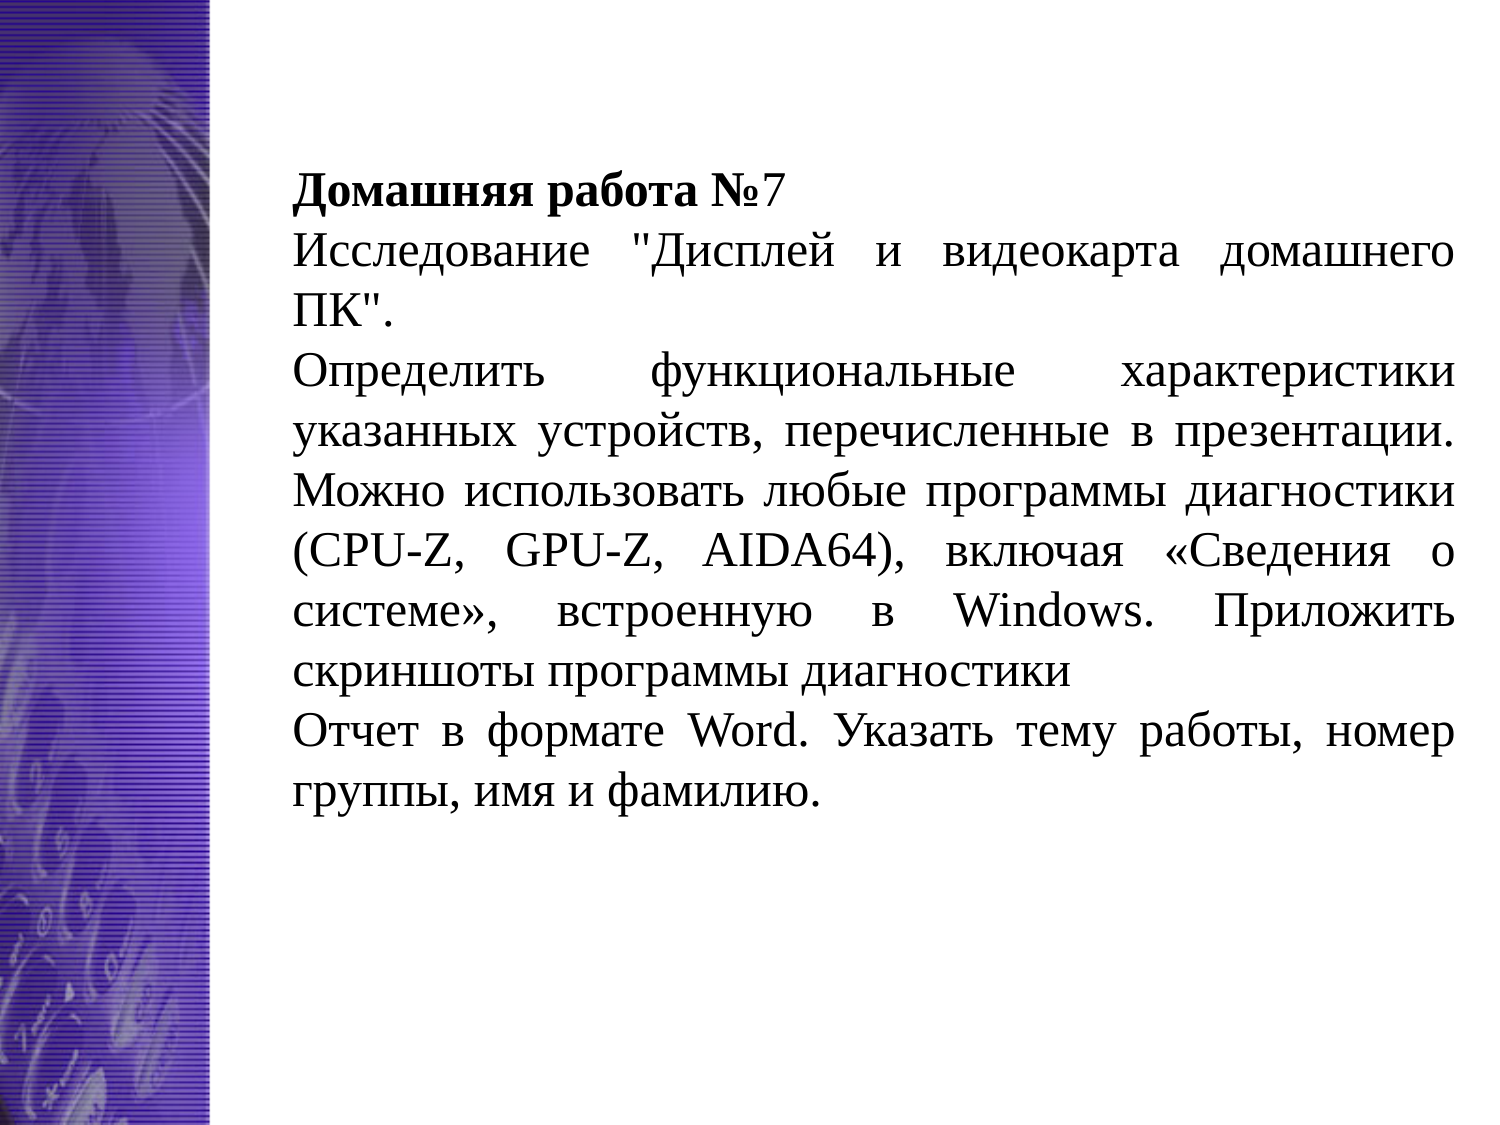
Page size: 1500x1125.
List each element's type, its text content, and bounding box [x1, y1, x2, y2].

picture [0, 0, 1500, 1125]
text_box Домашняя работа №7 Исследование "Дисплей и видеокарта домашнего ПК". Определить функциональные характеристики указанных устройств, перечисленные в презентации. Можно использовать любые программы диагностики (CPU-Z, GPU-Z, AIDA64), включая «Сведения о системе», встроенную в Windows. Приложить скриншоты программы диагностики Отчет в формате Word. Указать тему работы, номер группы, имя и фамилию. [277, 148, 1471, 824]
